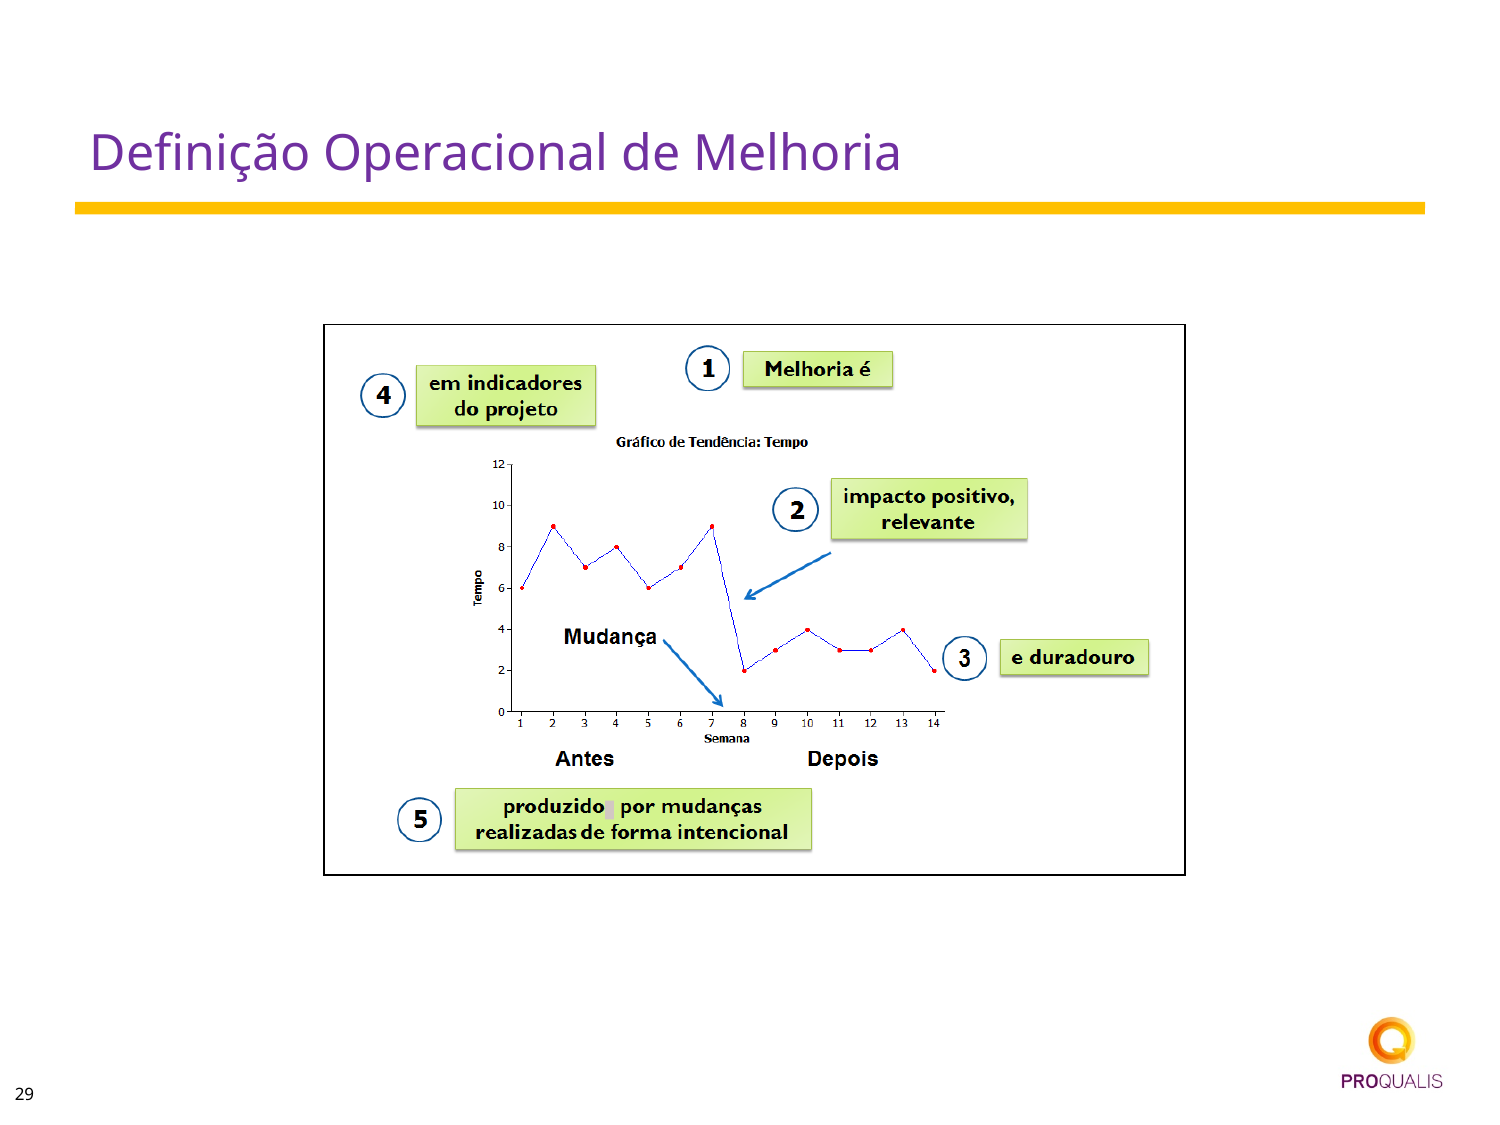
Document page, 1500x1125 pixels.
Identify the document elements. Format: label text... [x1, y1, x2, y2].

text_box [324, 325, 1185, 875]
title Definição Operacional de Melhoria [75, 37, 1425, 188]
picture [1327, 1010, 1451, 1095]
